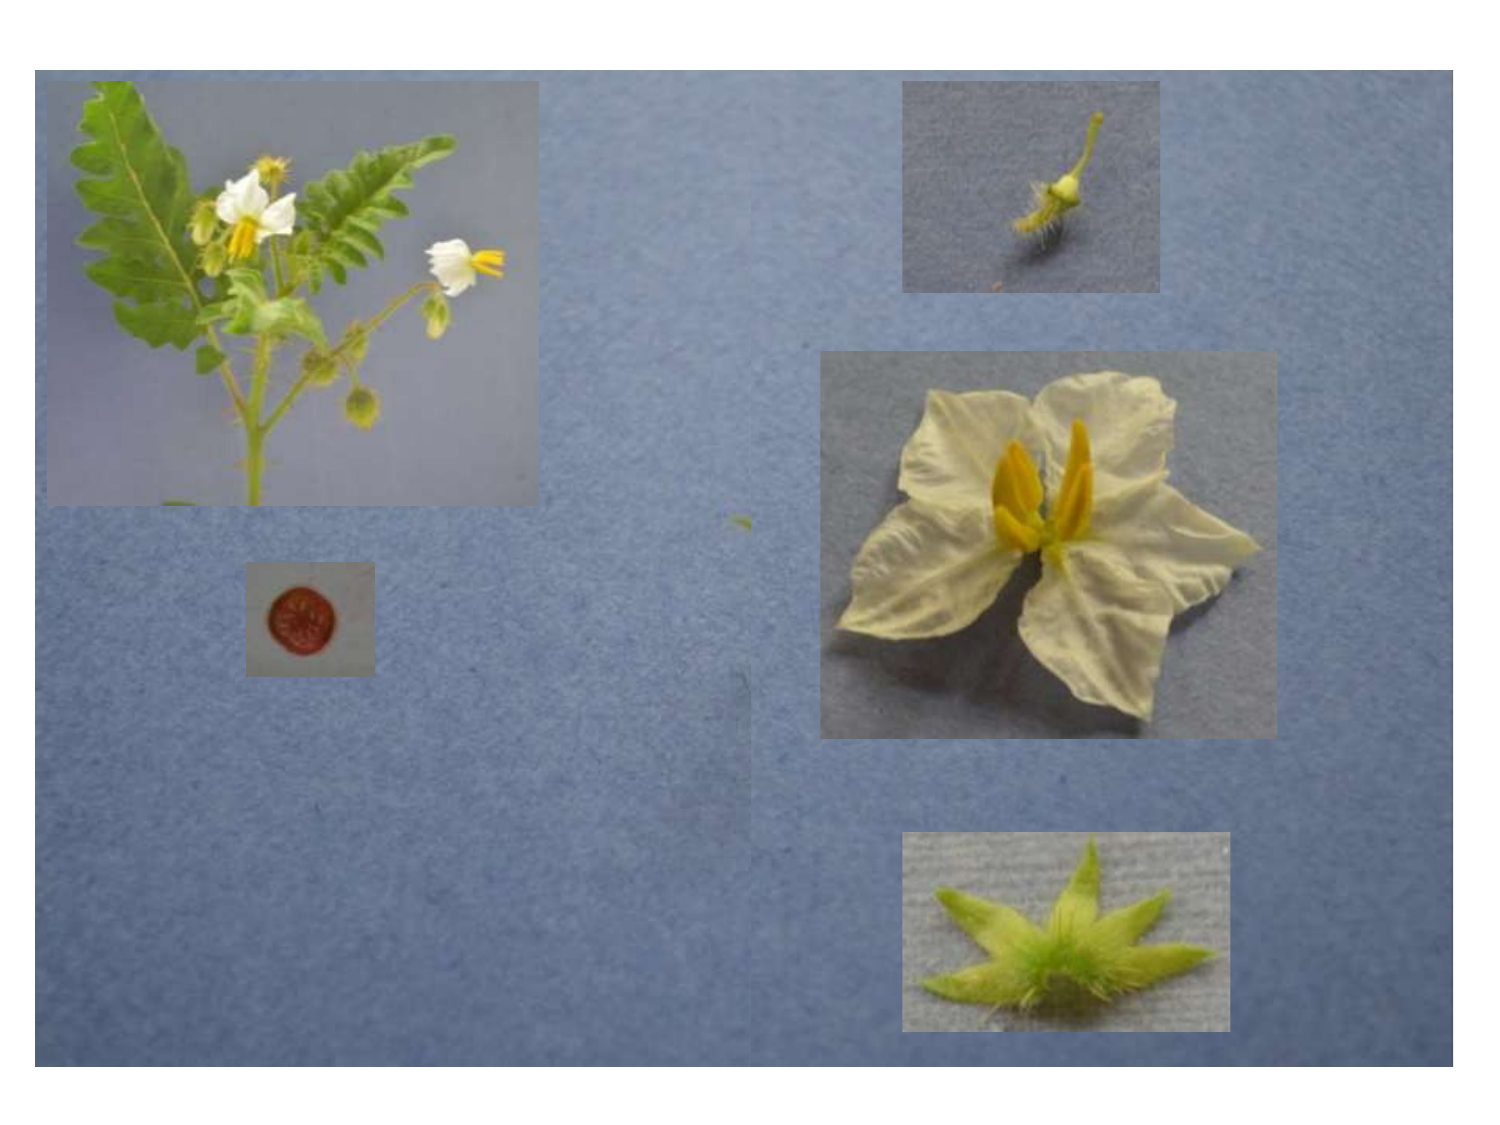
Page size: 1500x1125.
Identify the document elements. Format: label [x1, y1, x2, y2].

text_box [246, 562, 375, 677]
text_box [46, 81, 539, 506]
text_box [820, 351, 1278, 739]
text_box [902, 81, 1161, 293]
text_box [902, 832, 1231, 1032]
text_box [35, 70, 752, 1067]
text_box [752, 70, 1454, 1067]
